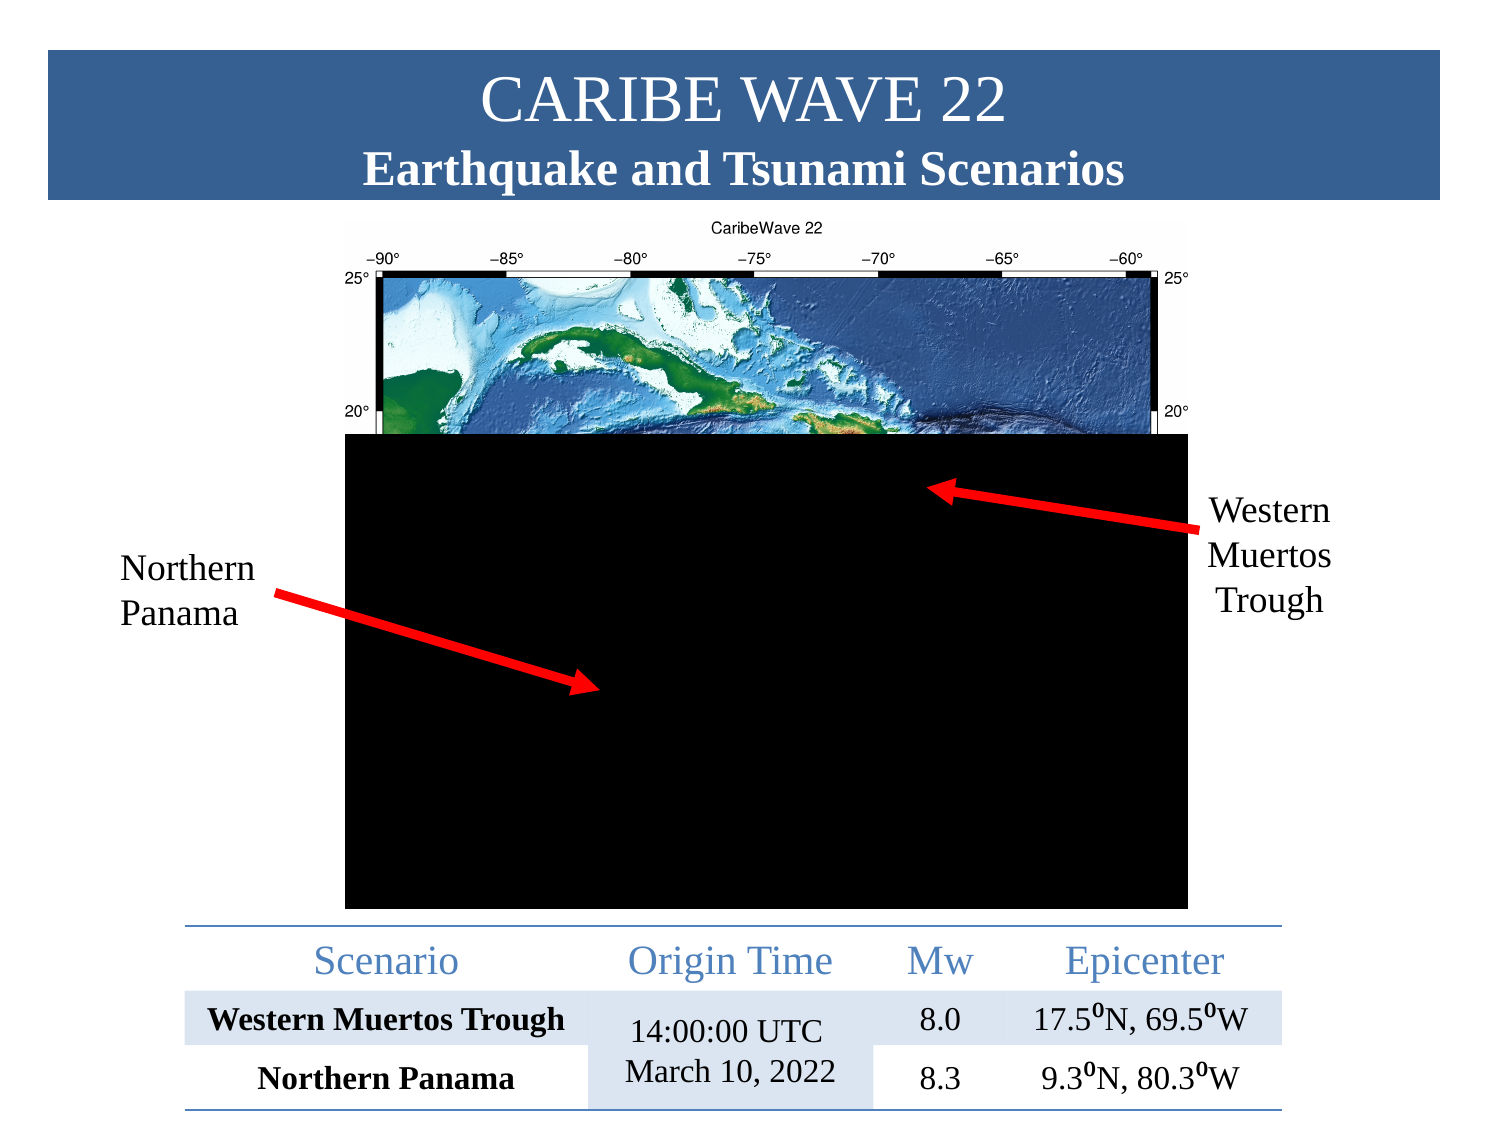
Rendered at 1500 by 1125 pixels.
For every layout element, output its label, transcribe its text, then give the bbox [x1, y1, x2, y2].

table_header Origin Time [588, 927, 873, 991]
table_cell 17.5⁰N, 69.5⁰W [1008, 991, 1282, 1045]
table_cell 14:00:00 UTC March 10, 2022 [588, 991, 873, 1109]
table_cell Northern Panama [185, 1045, 588, 1109]
table_cell 8.0 [873, 991, 1008, 1045]
table_cell 9.3⁰N, 80.3⁰W [1008, 1045, 1282, 1109]
title CARIBE WAVE 22 Earthquake and Tsunami Scenarios [48, 50, 1440, 200]
table_header Epicenter [1008, 927, 1282, 991]
table_cell 8.3 [873, 1045, 1008, 1109]
table_cell Western Muertos Trough [185, 991, 588, 1045]
table_header Scenario [185, 927, 588, 991]
table_header Mw [873, 927, 1008, 991]
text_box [104, 221, 1395, 910]
